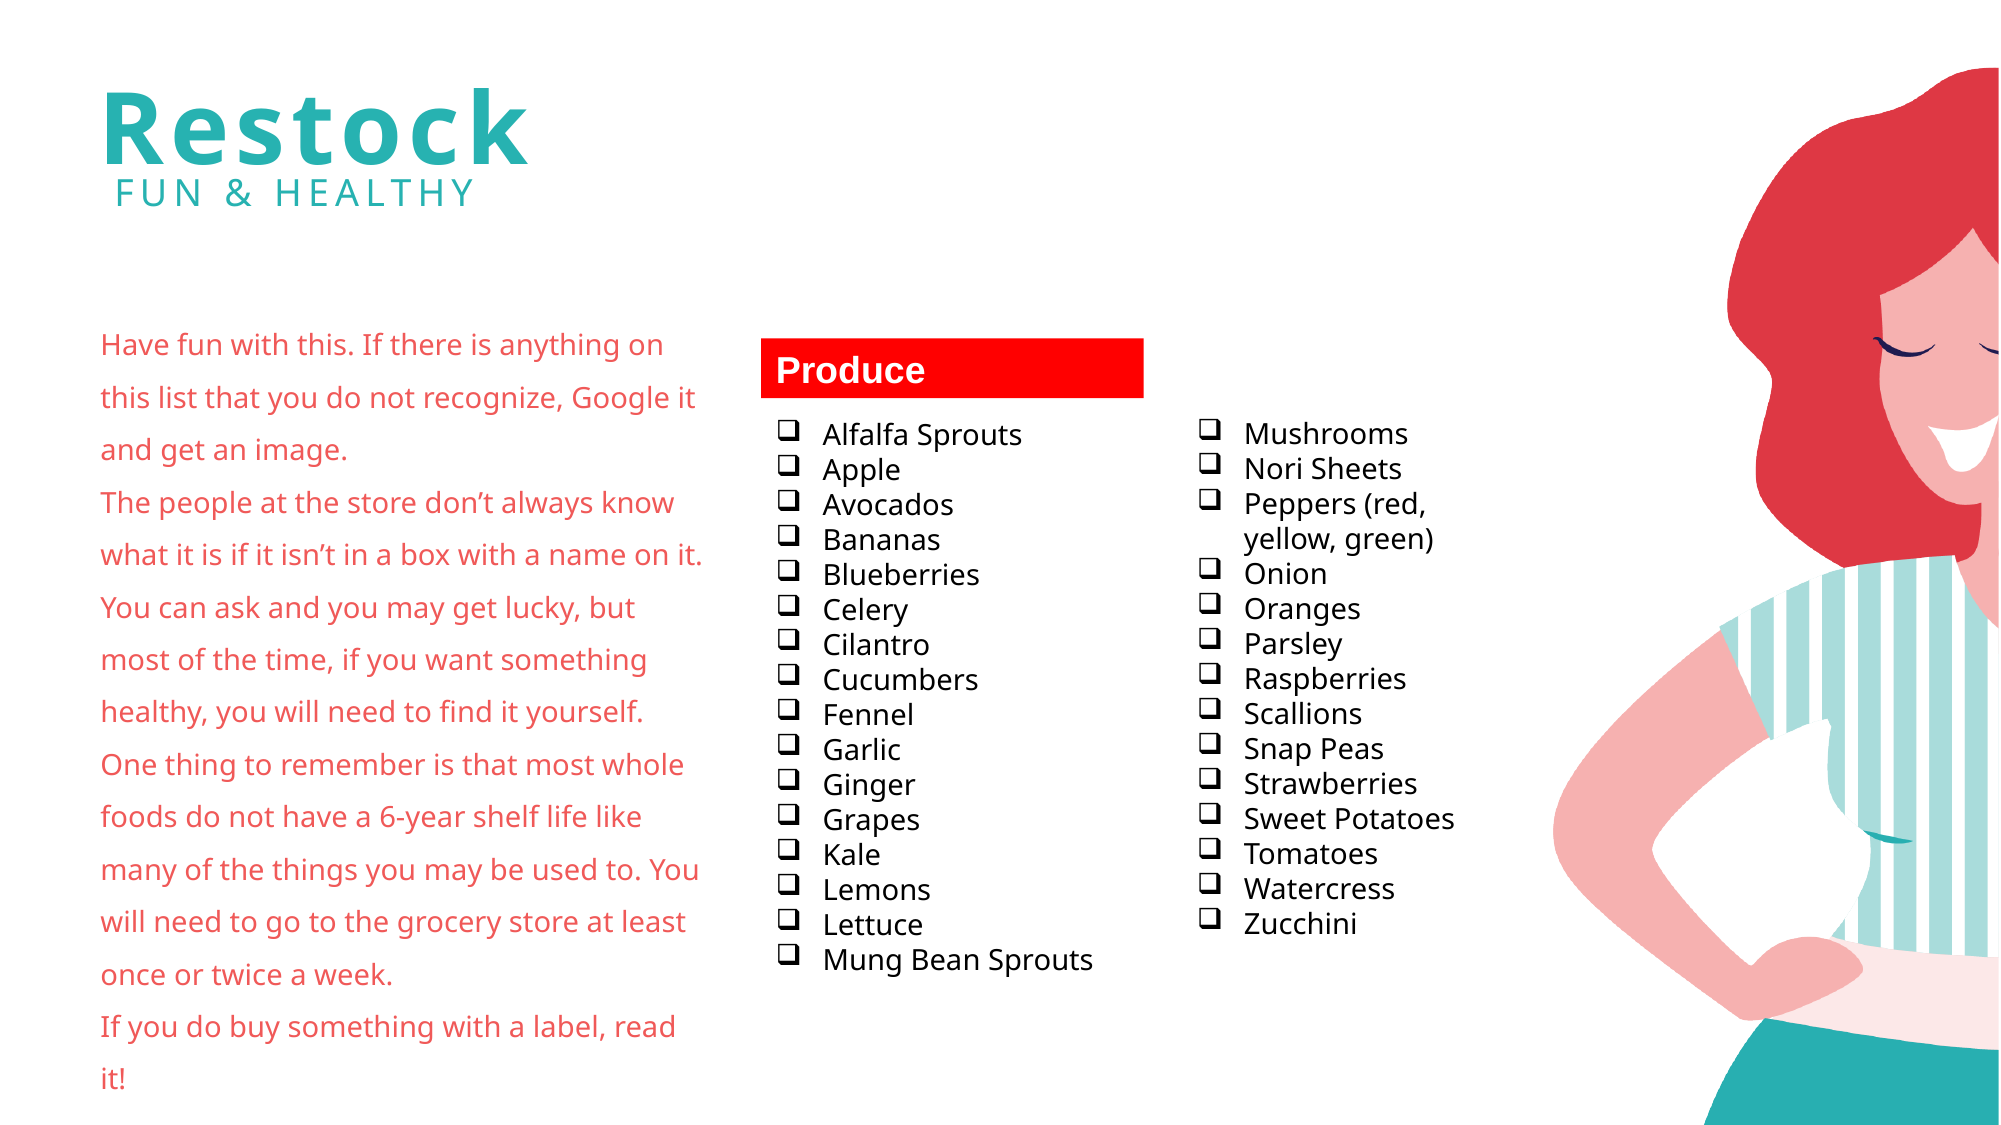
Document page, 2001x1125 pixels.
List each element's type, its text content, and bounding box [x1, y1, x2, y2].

text_box Restock [83, 57, 545, 193]
text_box Produce [761, 338, 1144, 399]
text_box Alfalfa Sprouts Apple Avocados Bananas Blueberries Celery Cilantro Cucumbers Fennel Garlic Ginger Grapes Kale Lemons Lettuce Mung Bean Sprouts [761, 409, 1231, 984]
picture [1518, 0, 2000, 1125]
text_box Have fun with this. If there is anything on this list that you do not recognize, Google it and get an image. The people at the store don’t always know what it is if it isn’t in a box with a name on it. You can ask and you may get lucky, but most of the time, if you want something healthy, you will need to find it yourself. One thing to remember is that most whole foods do not have a 6-year shelf life like many of the things you may be used to. You will need to go to the grocery store at least once or twice a week. If you do buy something with a label, read it! [85, 301, 723, 1125]
text_box FUN & HEALTHY [99, 161, 489, 222]
text_box Mushrooms Nori Sheets Peppers (red, yellow, green) Onion Oranges Parsley Raspberries Scallions Snap Peas Strawberries Sweet Potatoes Tomatoes Watercress Zucchini [1182, 408, 1499, 948]
